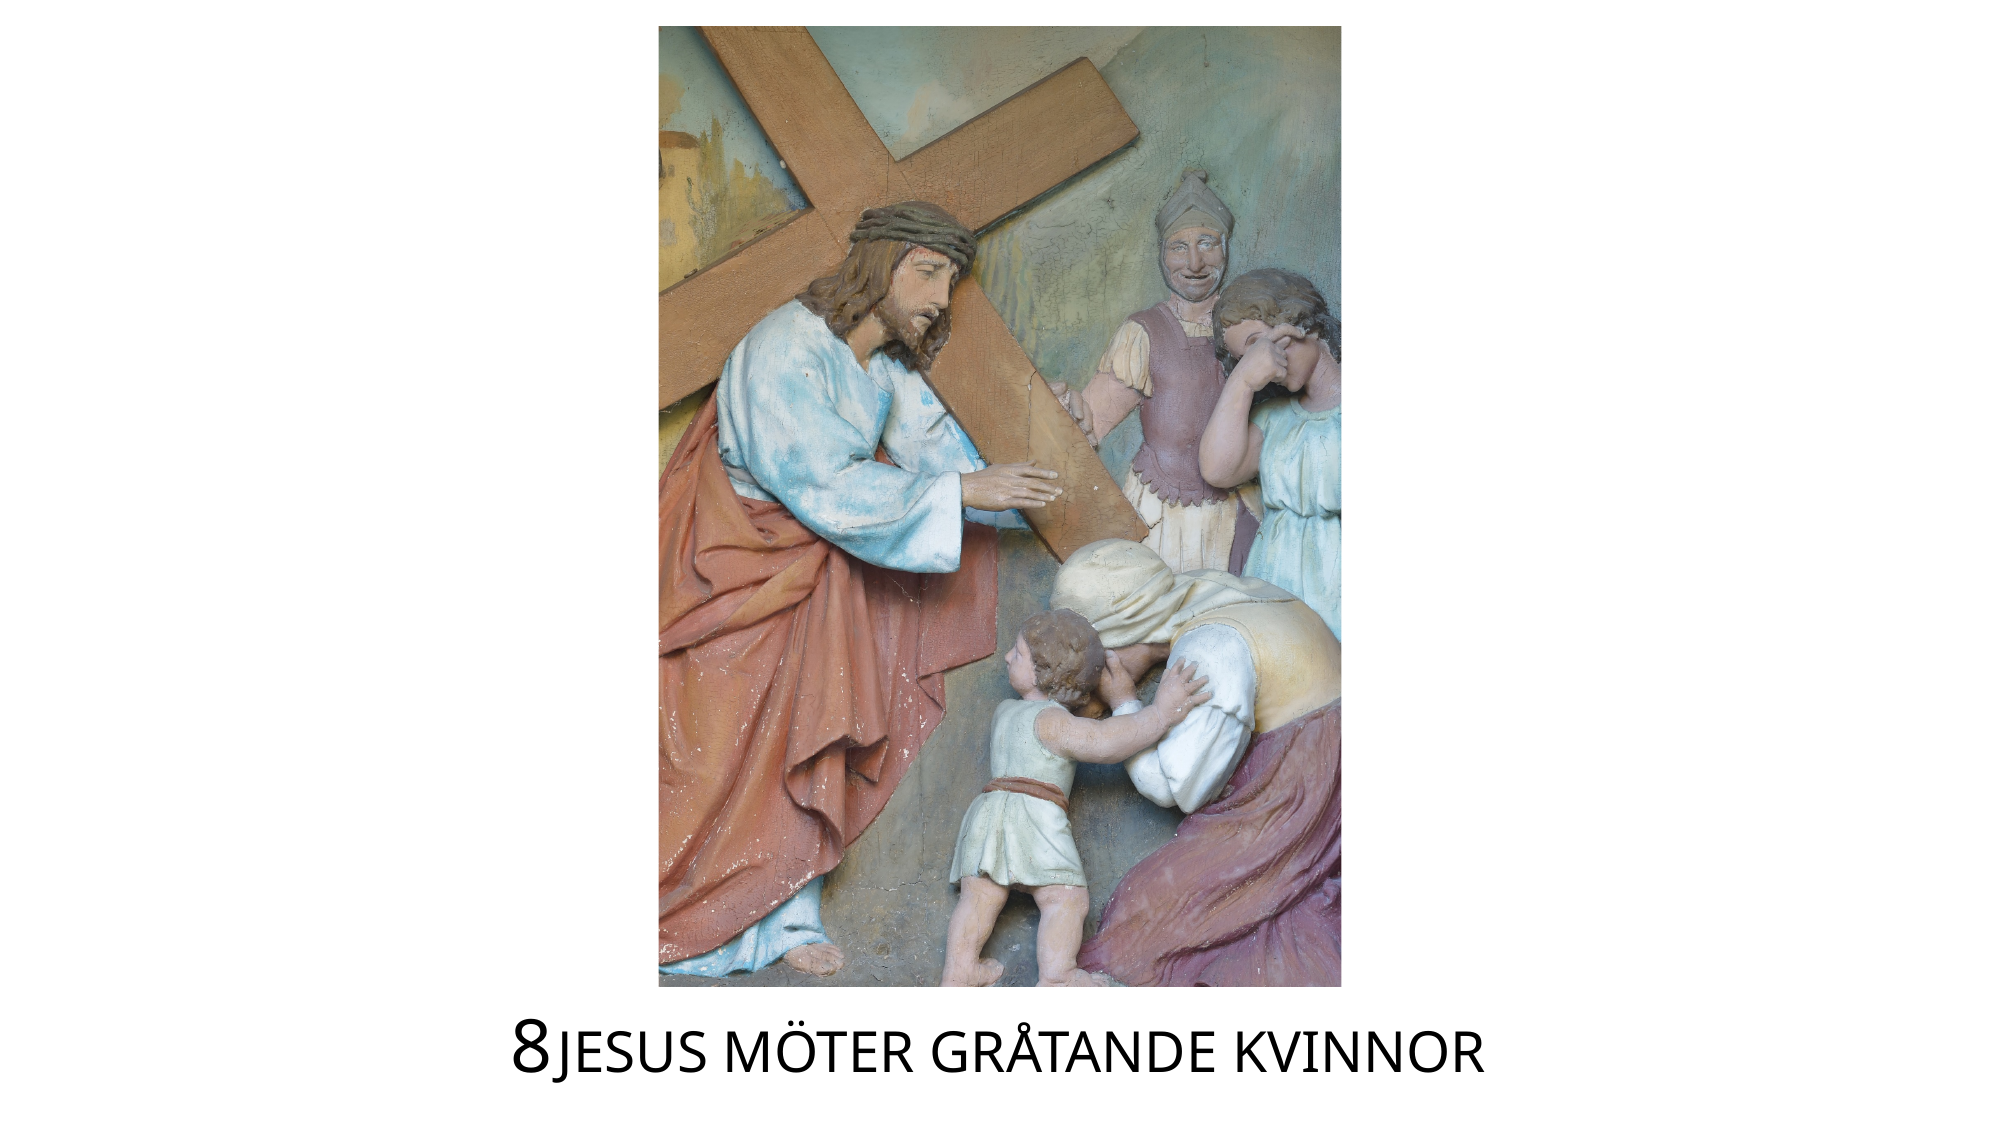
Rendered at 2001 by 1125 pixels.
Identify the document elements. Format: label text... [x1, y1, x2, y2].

list 8 JESUS MÖTER GRÅTANDE KVINNOR [495, 1001, 1505, 1099]
picture [658, 26, 1342, 987]
